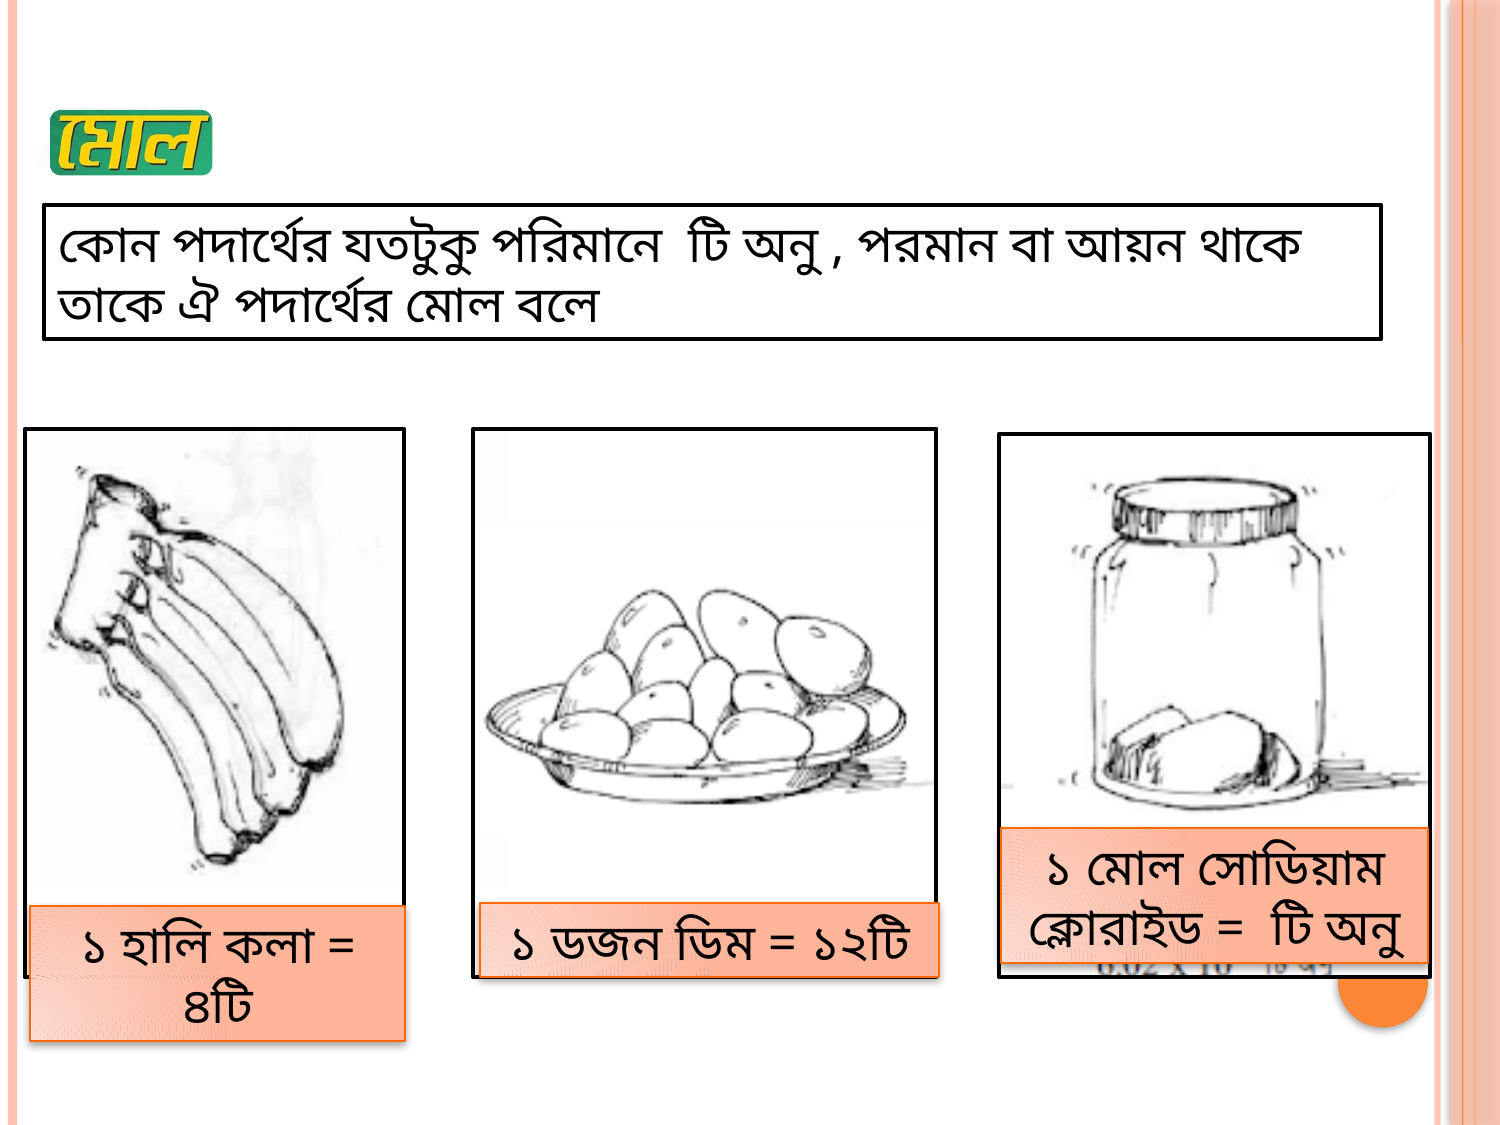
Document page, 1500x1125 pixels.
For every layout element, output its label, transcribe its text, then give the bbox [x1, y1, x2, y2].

picture [26, 430, 403, 976]
text_box ১ হালি কলা = ৪টি [29, 982, 406, 1042]
picture [49, 109, 213, 176]
picture [474, 430, 935, 976]
picture [1000, 435, 1429, 976]
